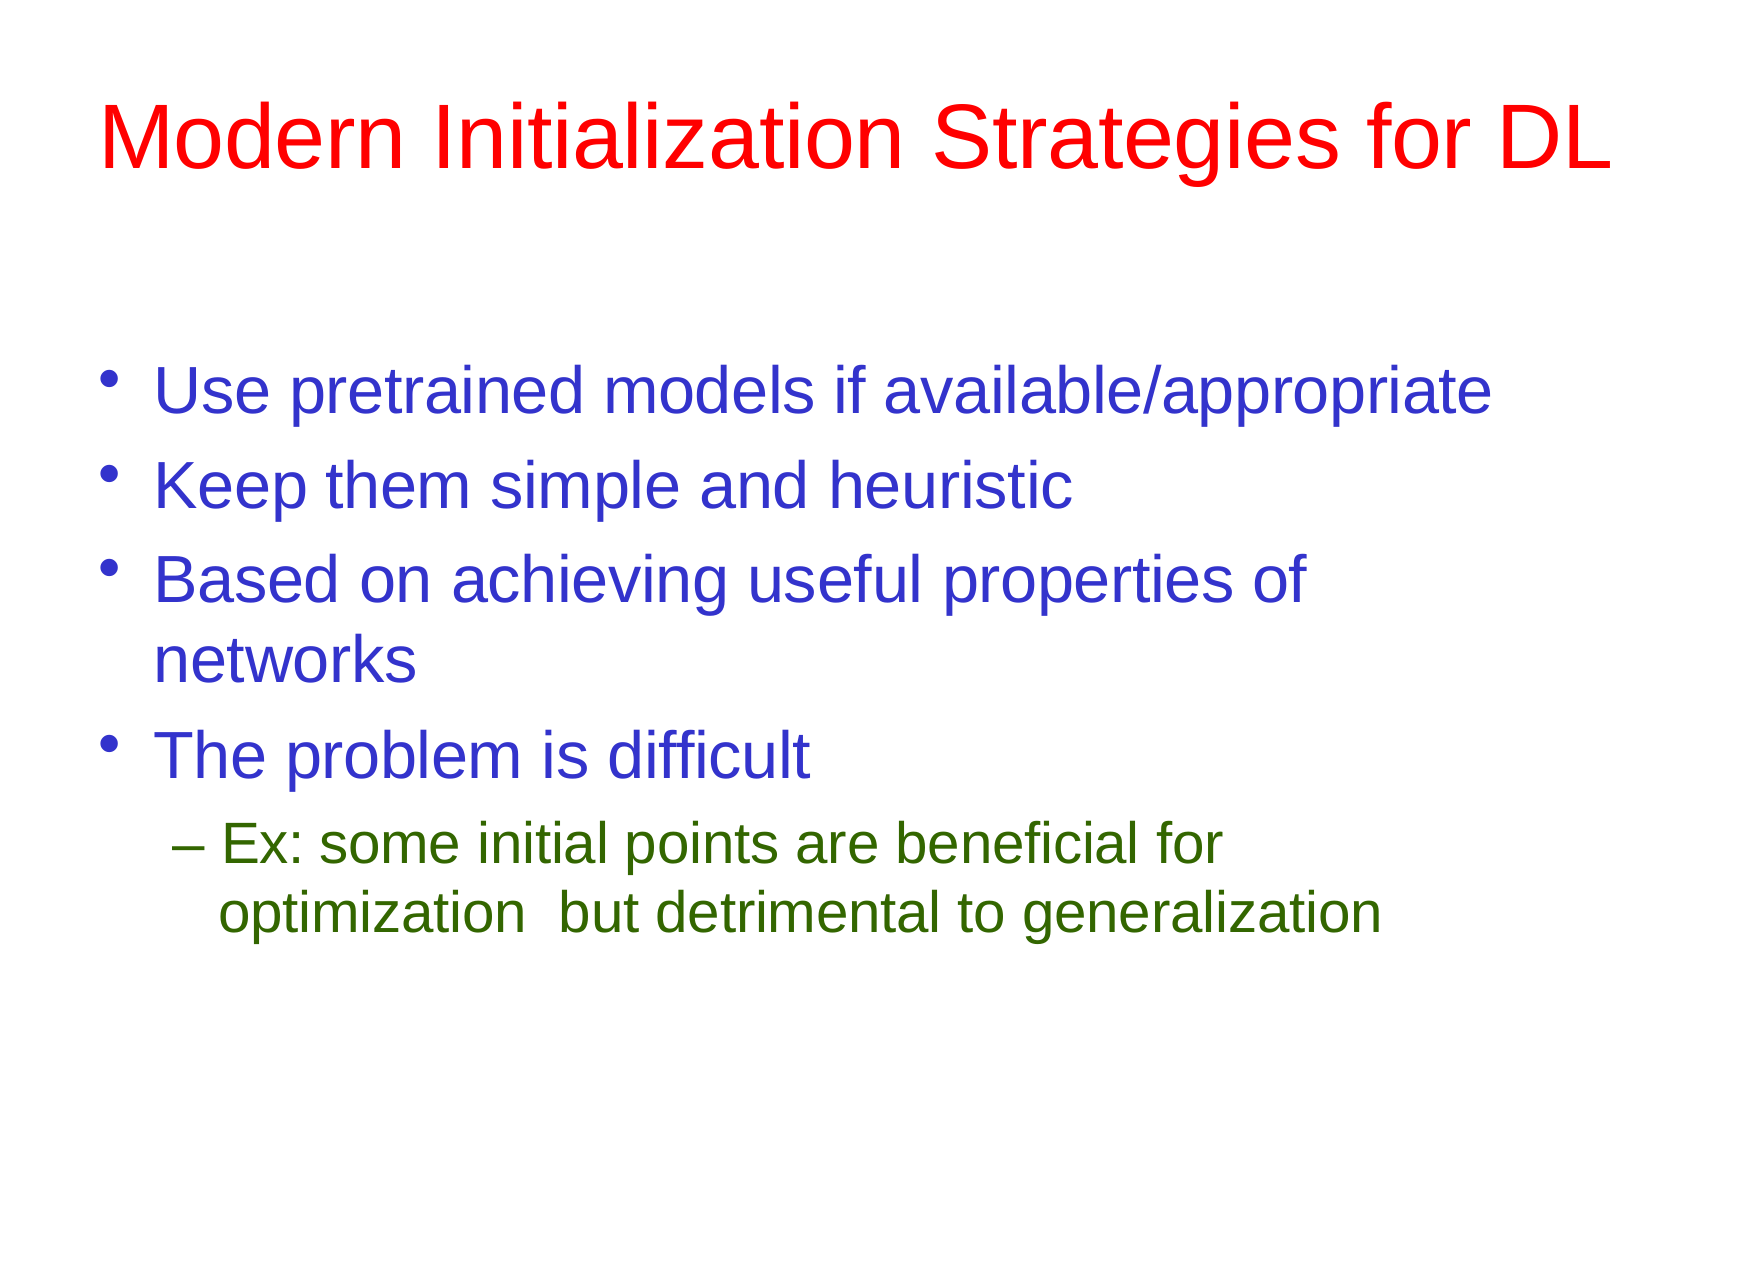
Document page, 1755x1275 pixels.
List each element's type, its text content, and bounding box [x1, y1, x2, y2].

text_box Use pretrained models if available/appropriate Keep them simple and heuristic Based on achieving useful properties of networks The problem is difficult – Ex: some initial points are beneficial for optimization but detrimental to generalization [96, 330, 1527, 944]
title Modern Initialization Strategies for DL [96, 75, 1628, 290]
